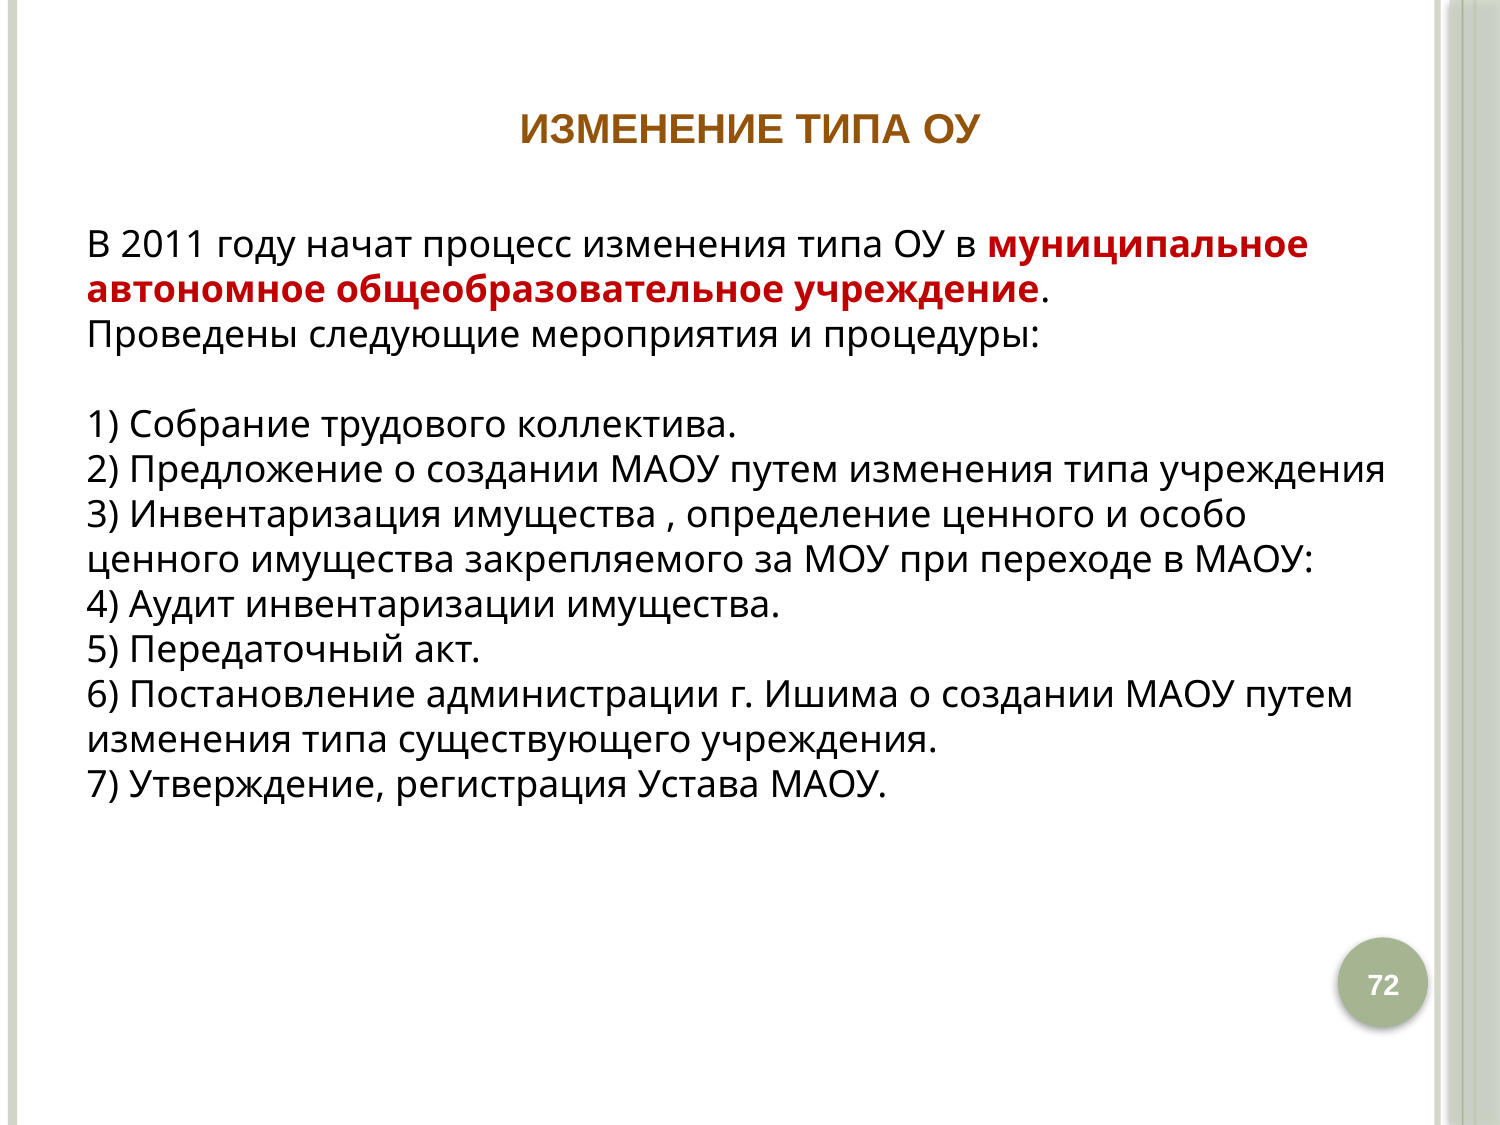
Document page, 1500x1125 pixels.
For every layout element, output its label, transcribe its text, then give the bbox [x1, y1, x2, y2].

title ИЗМЕНЕНИЕ ТИПА ОУ [0, 91, 1500, 160]
list В 2011 году начат процесс изменения типа ОУ в муниципальное автономное общеобразовательное учреждение. Проведены следующие мероприятия и процедуры: 1) Собрание трудового коллектива. 2) Предложение о создании МАОУ путем изменения типа учреждения 3) Инвентаризация имущества , определение ценного и особо ценного имущества закрепляемого за МОУ при переходе в МАОУ: 4) Аудит инвентаризации имущества. 5) Передаточный акт. 6) Постановление администрации г. Ишима о создании МАОУ путем изменения типа существующего учреждения. 7) Утверждение, регистрация Устава МАОУ. [71, 212, 1427, 827]
slide_number 72 [1333, 940, 1434, 1027]
